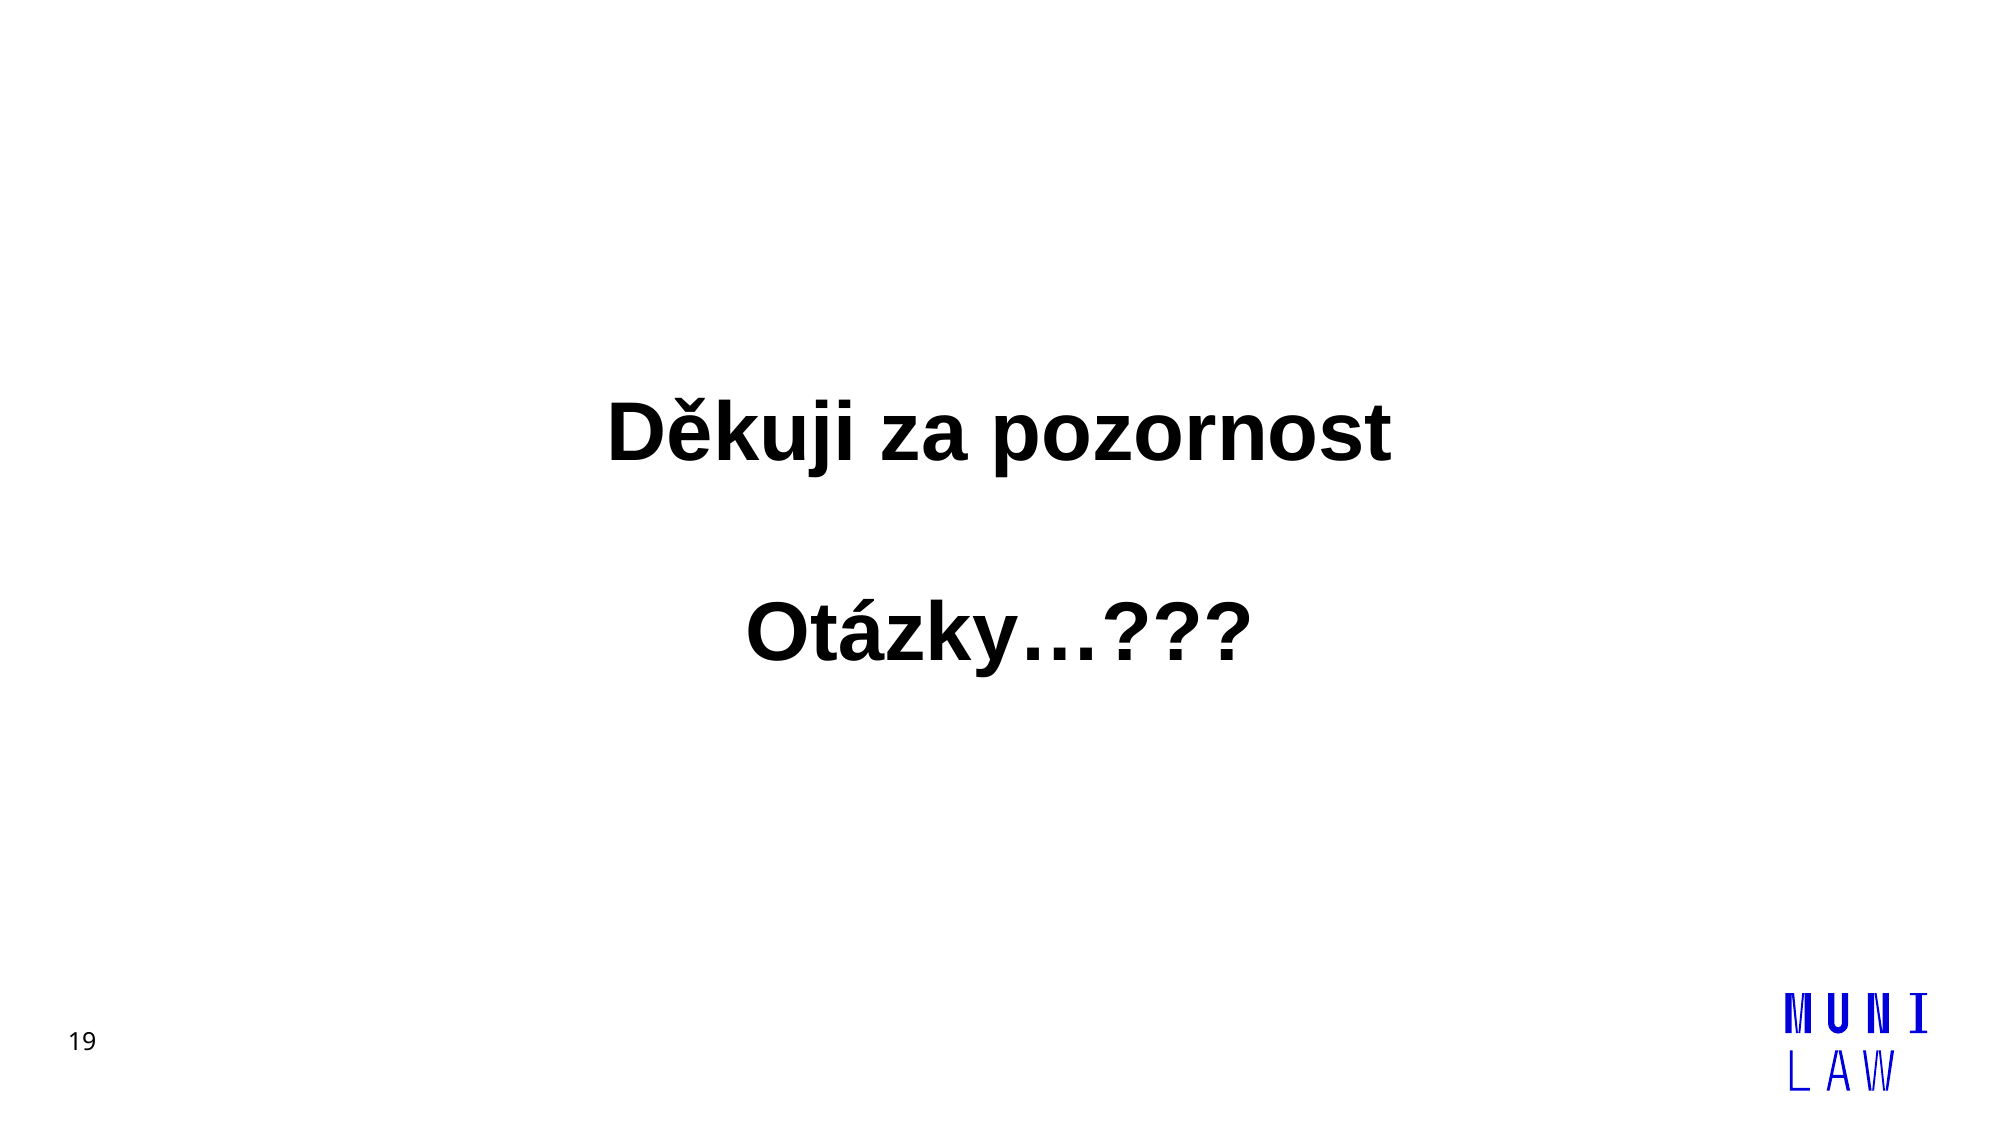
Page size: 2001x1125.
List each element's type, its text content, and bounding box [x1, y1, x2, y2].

slide_number 19 [67, 1021, 110, 1063]
list Děkuji za pozornost Otázky…??? [117, 307, 1882, 957]
